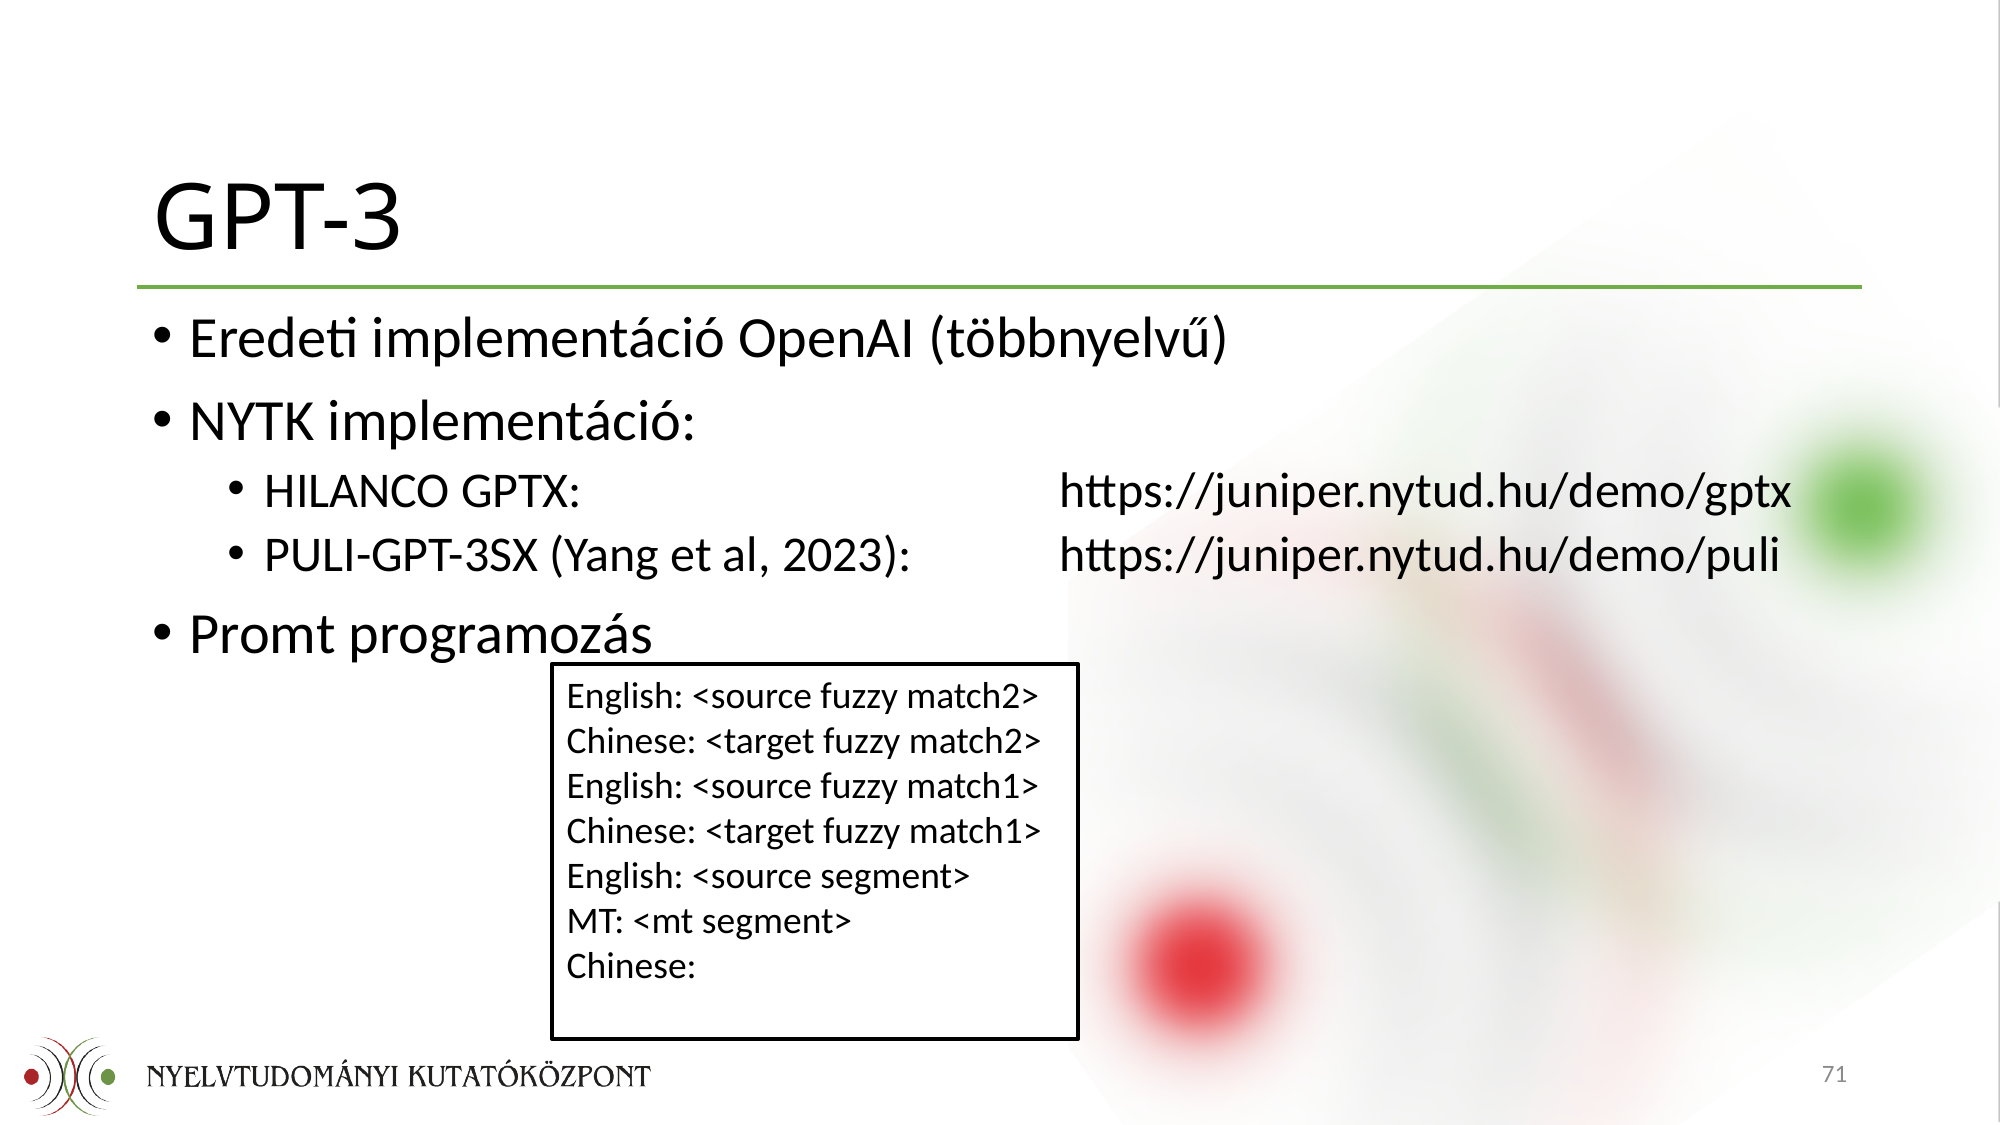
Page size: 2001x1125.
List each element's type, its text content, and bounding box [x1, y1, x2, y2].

picture [1068, 0, 2000, 1125]
picture [0, 1035, 654, 1116]
list Eredeti implementáció OpenAI (többnyelvű) NYTK implementáció: HILANCO GPTX: https://juniper.nytud.hu/demo/gptx PULI-GPT-3SX (Yang et al, 2023): https://juniper.nytud.hu/demo/puli Promt programozás [137, 299, 1863, 1014]
slide_number 71 [1412, 1042, 1863, 1103]
text_box English: <source fuzzy match2> Chinese: <target fuzzy match2> English: <source fuzzy match1> Chinese: <target fuzzy match1> English: <source segment> MT: <mt segment> Chinese: [551, 664, 1078, 1039]
title GPT-3 [137, 59, 1863, 278]
